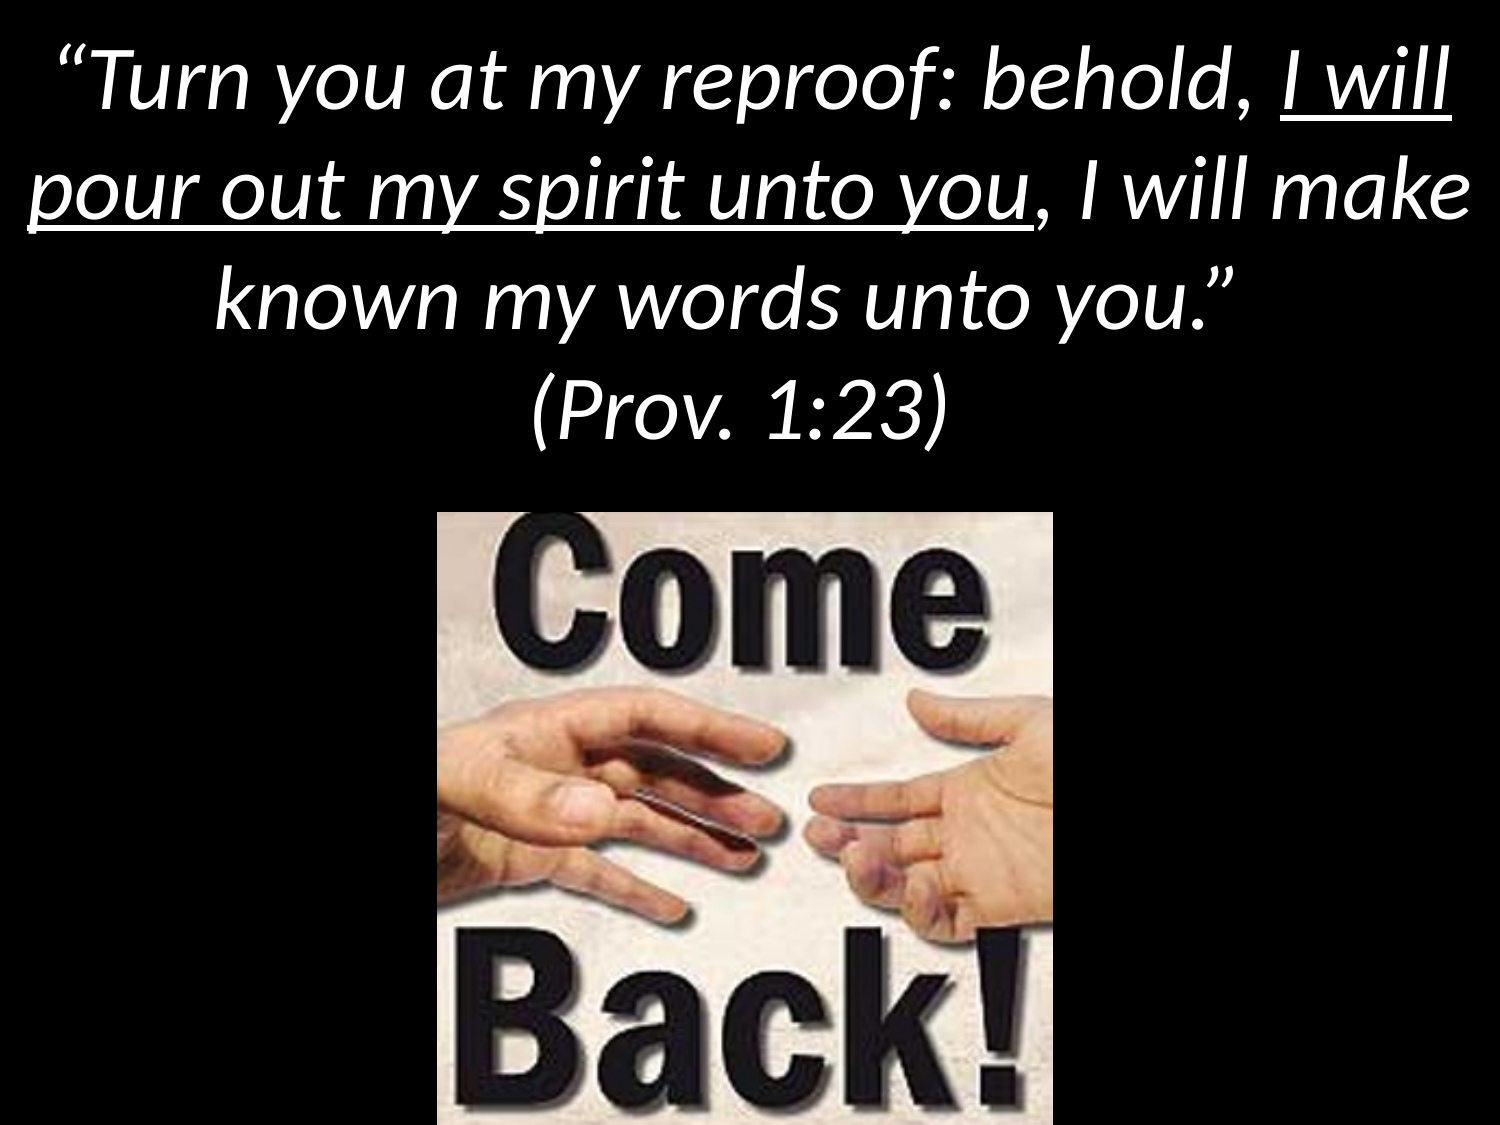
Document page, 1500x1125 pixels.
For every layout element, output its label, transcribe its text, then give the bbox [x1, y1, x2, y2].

title “Turn you at my reproof: behold, I will pour out my spirit unto you, I will make known my words unto you.” (Prov. 1:23) [0, 0, 1500, 475]
picture [437, 512, 1053, 1125]
